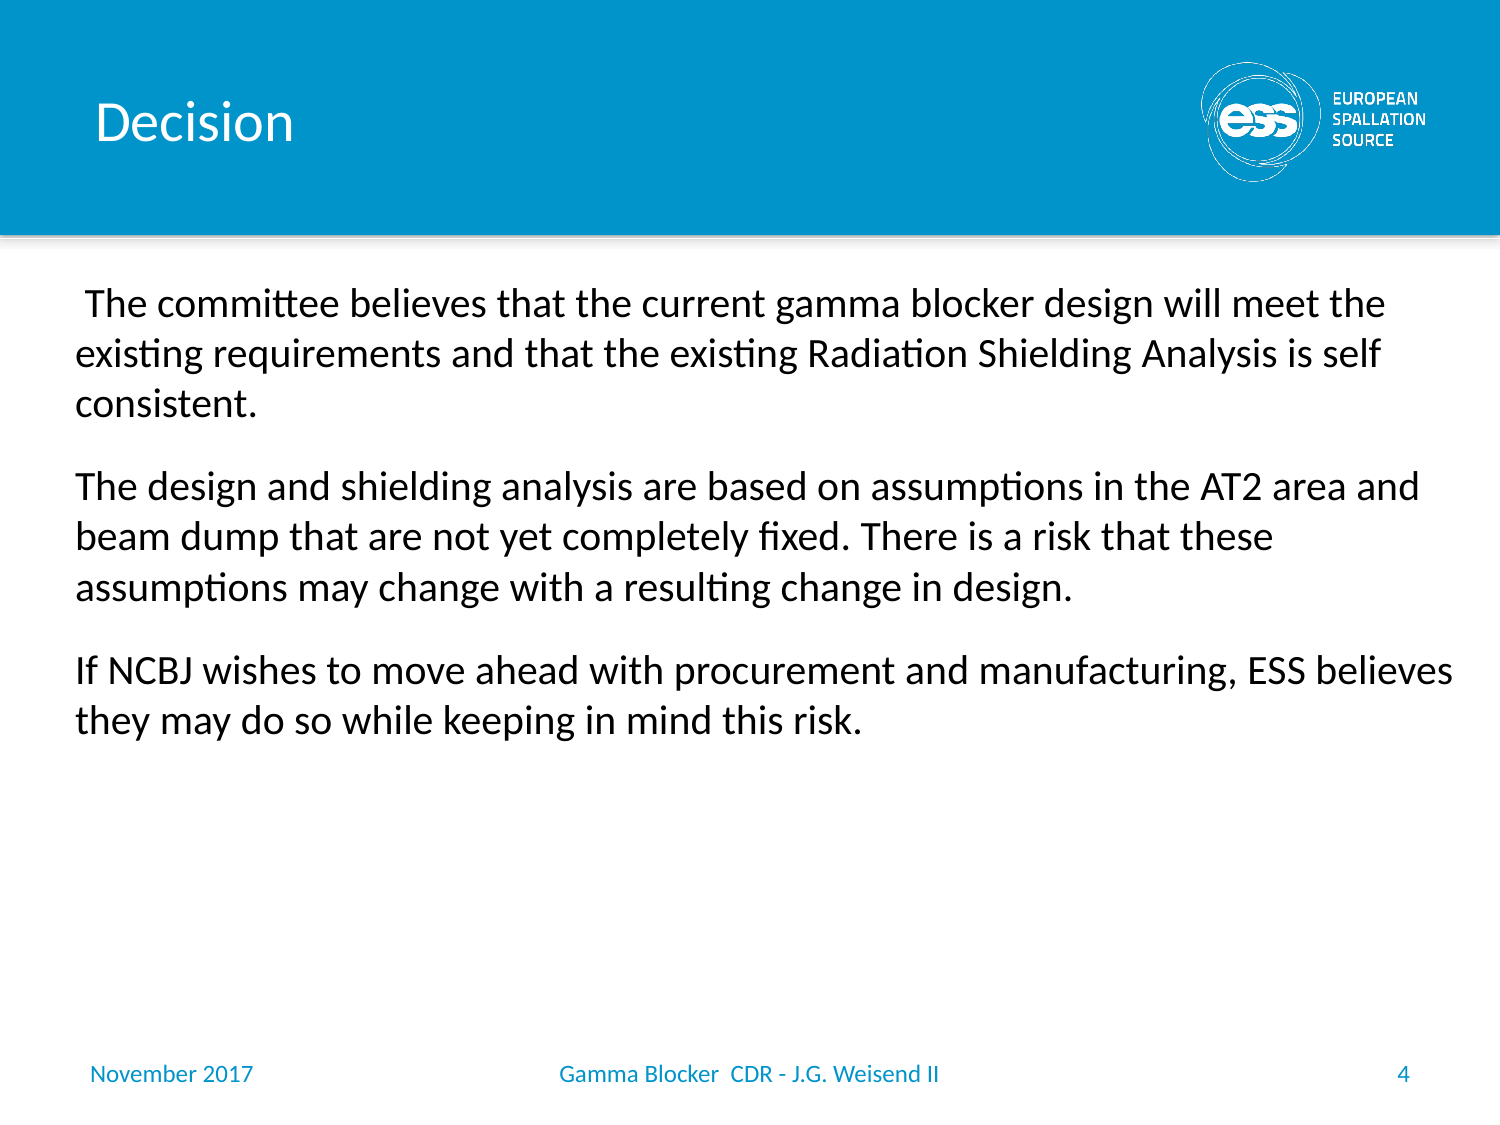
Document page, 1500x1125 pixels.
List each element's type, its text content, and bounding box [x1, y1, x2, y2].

picture [1408, 93, 1412, 104]
footer Gamma Blocker CDR - J.G. Weisend II [512, 1042, 988, 1103]
picture [1355, 93, 1361, 104]
picture [1388, 93, 1394, 104]
picture [1368, 94, 1374, 104]
picture [1345, 93, 1351, 104]
picture [1366, 134, 1374, 145]
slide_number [75, 1042, 425, 1103]
slide_number 4 [1074, 1042, 1425, 1103]
picture [1354, 135, 1362, 146]
picture [1220, 104, 1299, 136]
list The committee believes that the current gamma blocker design will meet the existing requirements and that the existing Radiation Shielding Analysis is self consistent. The design and shielding analysis are based on assumptions in the AT2 area and beam dump that are not yet completely fixed. There is a risk that these assumptions may change with a resulting change in design. If NCBJ wishes to move ahead with procurement and manufacturing, ESS believes they may do so while keeping in mind this risk. [75, 275, 1477, 939]
title Decision [94, 0, 1091, 237]
picture [1377, 93, 1385, 104]
picture [1334, 93, 1340, 104]
picture [1381, 119, 1389, 124]
picture [1386, 134, 1392, 146]
